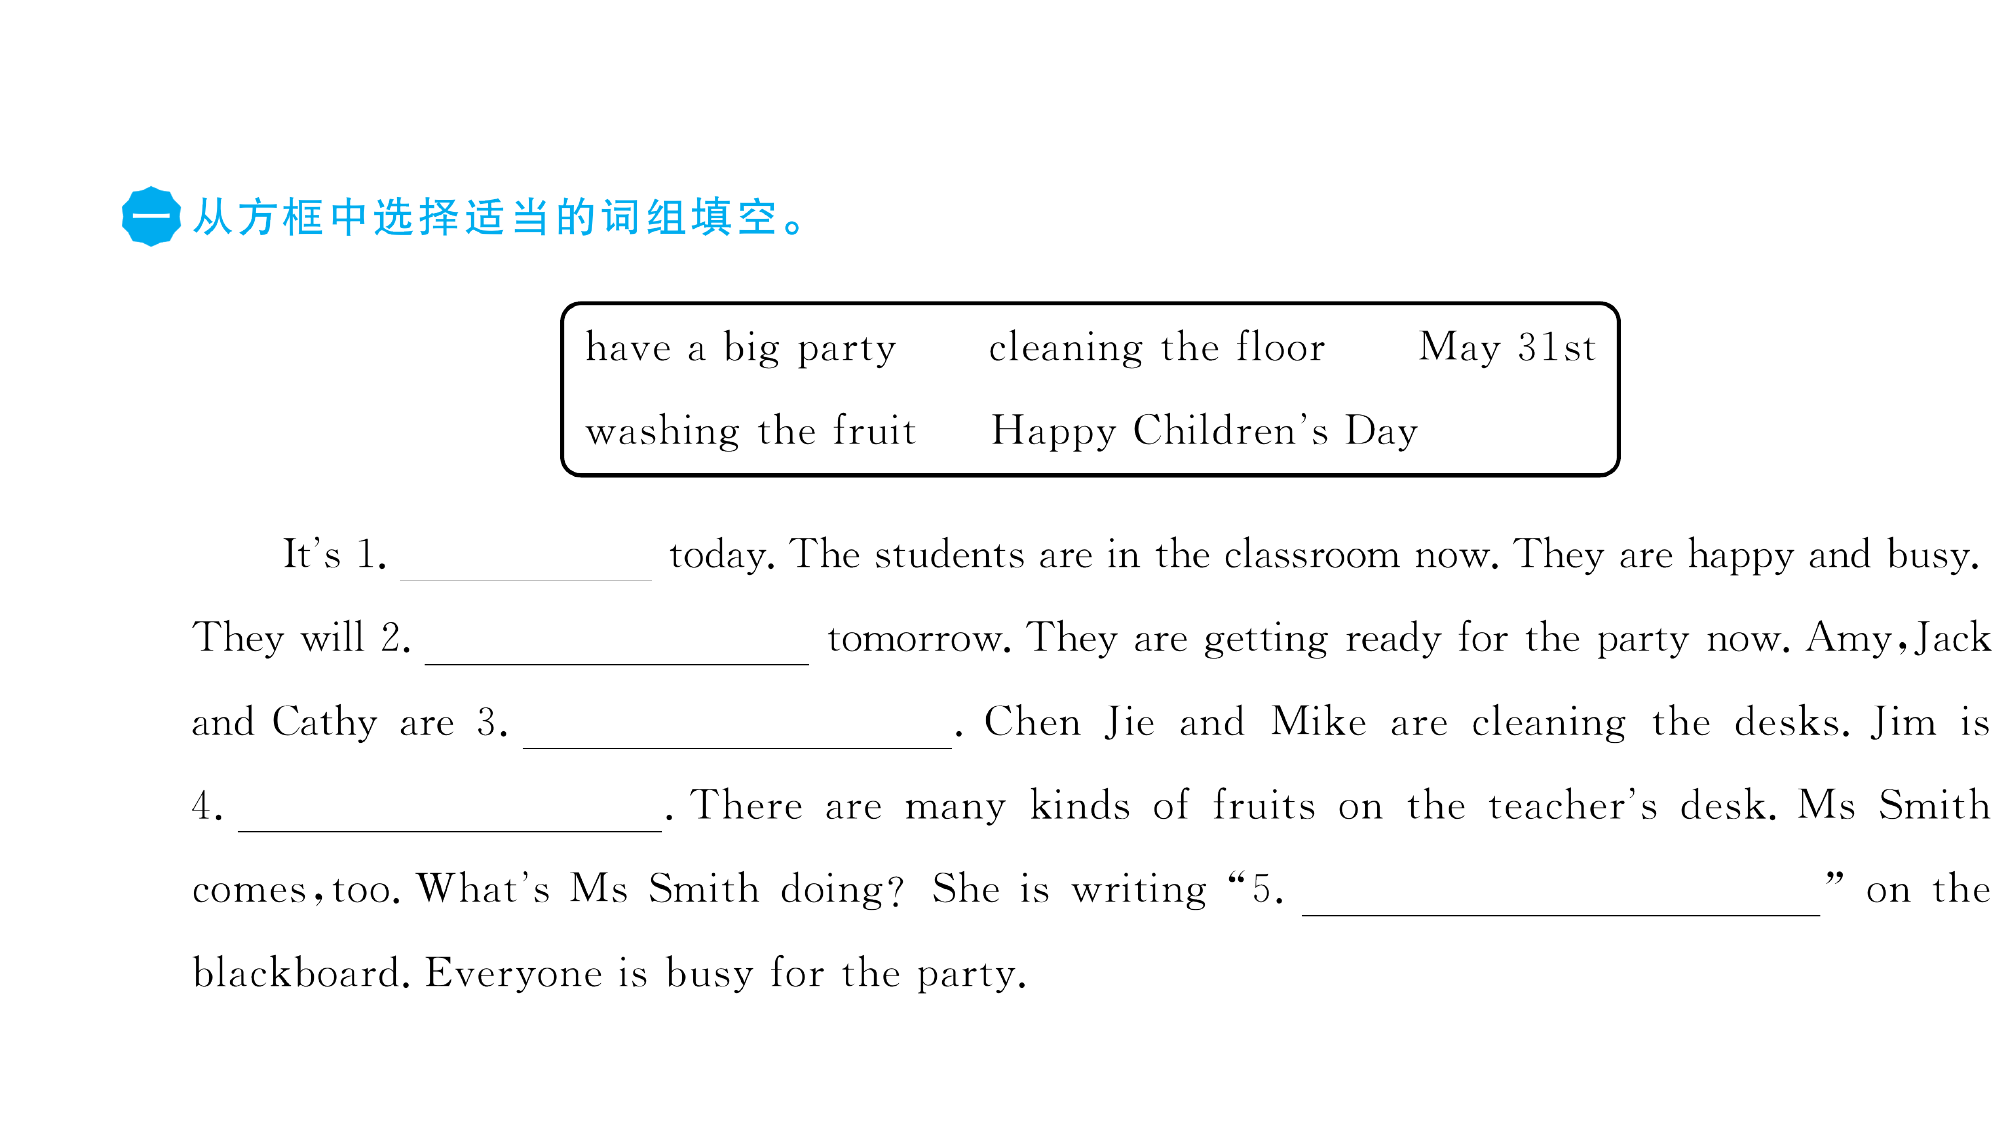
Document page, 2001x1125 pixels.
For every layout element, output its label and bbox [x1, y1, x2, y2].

picture [118, 177, 2000, 1018]
